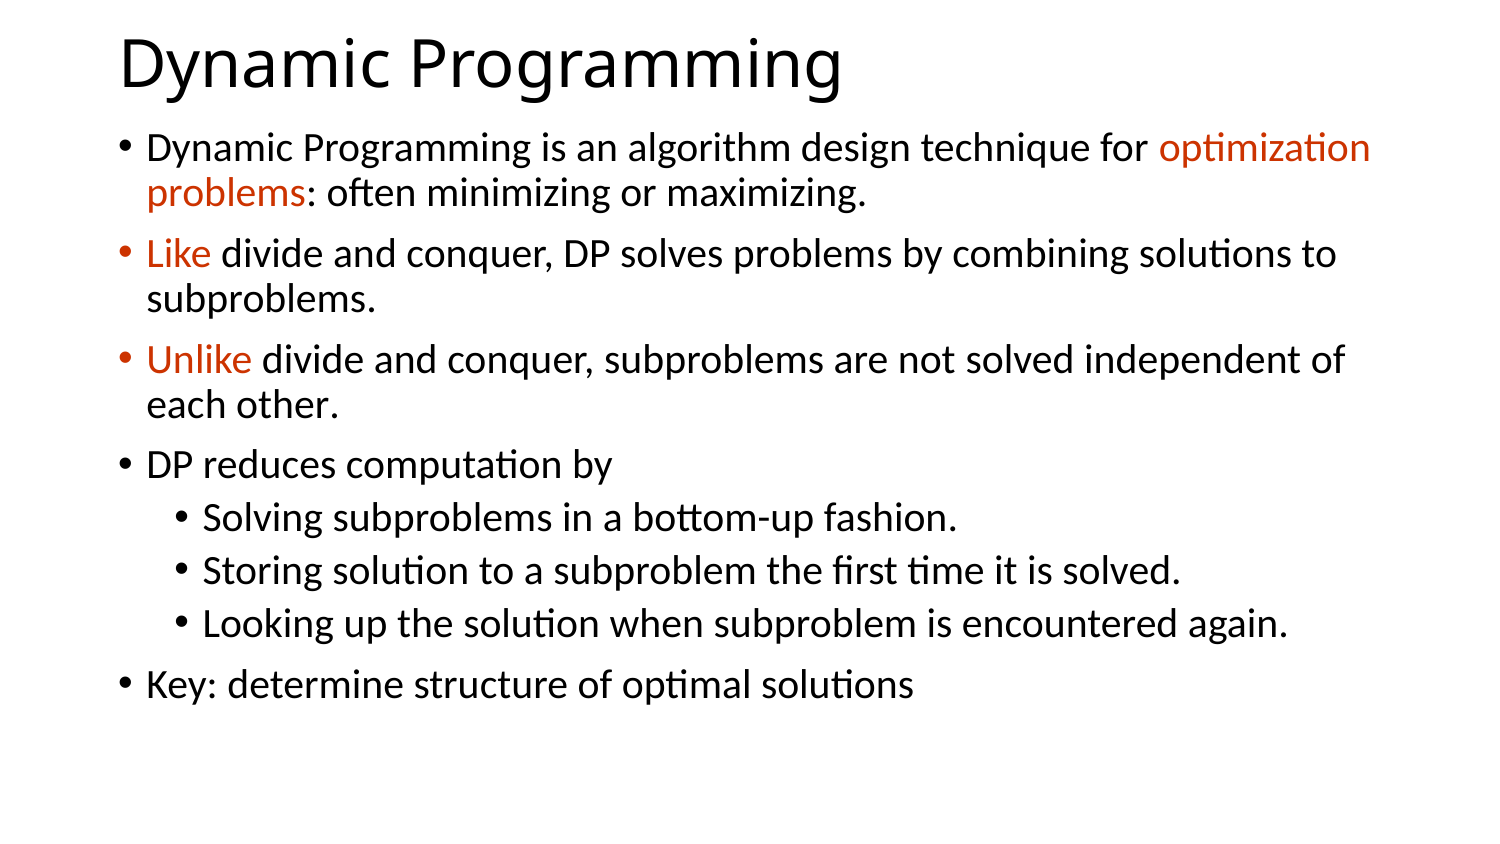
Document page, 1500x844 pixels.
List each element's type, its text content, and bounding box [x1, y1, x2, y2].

list Dynamic Programming is an algorithm design technique for optimization problems: often minimizing or maximizing. Like divide and conquer, DP solves problems by combining solutions to subproblems. Unlike divide and conquer, subproblems are not solved independent of each other. DP reduces computation by Solving subproblems in a bottom-up fashion. Storing solution to a subproblem the first time it is solved. Looking up the solution when subproblem is encountered again. Key: determine structure of optimal solutions [103, 117, 1397, 760]
title Dynamic Programming [103, 12, 1397, 117]
